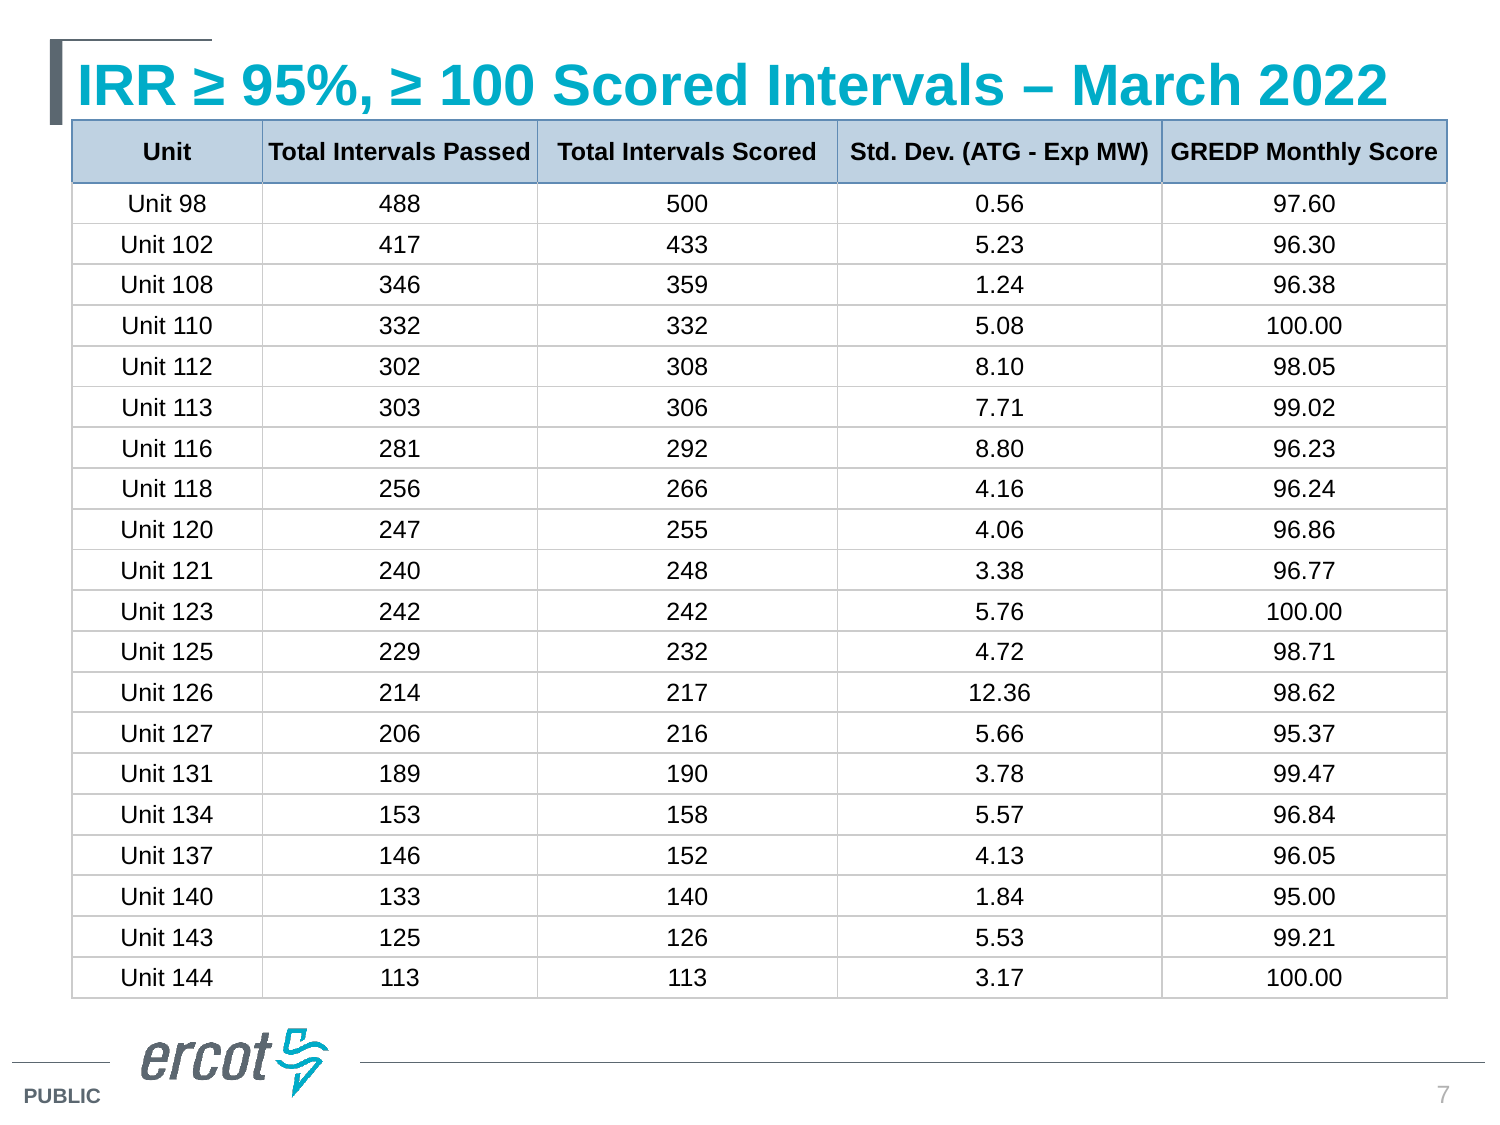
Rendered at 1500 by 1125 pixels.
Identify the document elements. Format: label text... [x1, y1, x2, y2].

table_cell 100.00 [1163, 958, 1446, 997]
table_cell 99.02 [1163, 387, 1446, 426]
table_cell 3.78 [838, 754, 1161, 793]
table_cell 5.76 [838, 591, 1161, 630]
table_cell 242 [538, 591, 837, 630]
table_cell 217 [538, 673, 837, 711]
table_cell 96.24 [1163, 469, 1446, 508]
table_cell 4.13 [838, 836, 1161, 874]
table_cell 96.77 [1163, 550, 1446, 589]
table_cell 153 [263, 795, 537, 834]
table_cell 3.38 [838, 550, 1161, 589]
table_cell 7.71 [838, 387, 1161, 426]
table_cell 332 [538, 306, 837, 345]
table_header GREDP Monthly Score [1163, 121, 1446, 182]
table_cell 0.56 [838, 184, 1161, 223]
table_cell 308 [538, 347, 837, 386]
table_cell 256 [263, 469, 537, 508]
table_cell 97.60 [1163, 184, 1446, 223]
table_cell 126 [538, 917, 837, 956]
table_cell 100.00 [1163, 306, 1446, 345]
table_cell 1.84 [838, 876, 1161, 915]
table_cell 229 [263, 632, 537, 671]
title IRR ≥ 95%, ≥ 100 Scored Intervals – March 2022 [62, 39, 1450, 158]
table_cell Unit 131 [73, 754, 262, 793]
table_cell 96.05 [1163, 836, 1446, 874]
table_cell 247 [263, 510, 537, 549]
table_cell 98.05 [1163, 347, 1446, 386]
table_cell Unit 123 [73, 591, 262, 630]
table_cell 206 [263, 713, 537, 752]
table_cell 8.80 [838, 428, 1161, 467]
table_cell Unit 125 [73, 632, 262, 671]
table_cell 158 [538, 795, 837, 834]
table_cell 96.84 [1163, 795, 1446, 834]
table_cell 99.21 [1163, 917, 1446, 956]
table_cell 4.72 [838, 632, 1161, 671]
table_cell 303 [263, 387, 537, 426]
table_cell Unit 120 [73, 510, 262, 549]
table_cell Unit 102 [73, 224, 262, 263]
table_cell 332 [263, 306, 537, 345]
table_cell 190 [538, 754, 837, 793]
table_cell 8.10 [838, 347, 1161, 386]
table_cell Unit 113 [73, 387, 262, 426]
table_cell 346 [263, 265, 537, 304]
table_cell Unit 108 [73, 265, 262, 304]
table_cell 96.86 [1163, 510, 1446, 549]
table_cell Unit 110 [73, 306, 262, 345]
table_cell Unit 121 [73, 550, 262, 589]
table_cell 5.66 [838, 713, 1161, 752]
table_cell 125 [263, 917, 537, 956]
table_cell 266 [538, 469, 837, 508]
table_header Total Intervals Scored [538, 121, 837, 182]
table_cell Unit 143 [73, 917, 262, 956]
table_cell 214 [263, 673, 537, 711]
slide_number 7 [1412, 1076, 1475, 1112]
table_cell Unit 134 [73, 795, 262, 834]
table_cell 5.08 [838, 306, 1161, 345]
table_cell 100.00 [1163, 591, 1446, 630]
table_cell 306 [538, 387, 837, 426]
table_cell 98.71 [1163, 632, 1446, 671]
table_cell 500 [538, 184, 837, 223]
table_cell Unit 137 [73, 836, 262, 874]
table_cell 189 [263, 754, 537, 793]
table_cell 488 [263, 184, 537, 223]
table_cell 5.57 [838, 795, 1161, 834]
table_cell 96.23 [1163, 428, 1446, 467]
table_cell Unit 140 [73, 876, 262, 915]
table_cell Unit 112 [73, 347, 262, 386]
table_cell 232 [538, 632, 837, 671]
table_cell 113 [263, 958, 537, 997]
table_cell 359 [538, 265, 837, 304]
table_cell 98.62 [1163, 673, 1446, 711]
table_cell 95.37 [1163, 713, 1446, 752]
table_cell 1.24 [838, 265, 1161, 304]
table_cell 281 [263, 428, 537, 467]
table_cell 4.16 [838, 469, 1161, 508]
table_cell Unit 118 [73, 469, 262, 508]
table_cell 302 [263, 347, 537, 386]
table_cell 292 [538, 428, 837, 467]
table_cell 146 [263, 836, 537, 874]
table_cell 216 [538, 713, 837, 752]
table_cell 242 [263, 591, 537, 630]
table_header Std. Dev. (ATG - Exp MW) [838, 121, 1161, 182]
table_cell 140 [538, 876, 837, 915]
table_cell 5.23 [838, 224, 1161, 263]
table_cell 152 [538, 836, 837, 874]
picture [137, 1024, 332, 1100]
table_cell Unit 126 [73, 673, 262, 711]
table_cell 5.53 [838, 917, 1161, 956]
table_cell 4.06 [838, 510, 1161, 549]
table_cell 255 [538, 510, 837, 549]
table_cell 95.00 [1163, 876, 1446, 915]
table_cell 417 [263, 224, 537, 263]
table_cell 133 [263, 876, 537, 915]
table_header Total Intervals Passed [263, 121, 537, 182]
table_cell 96.30 [1163, 224, 1446, 263]
table_cell 433 [538, 224, 837, 263]
table_header Unit [73, 121, 262, 182]
table_cell Unit 127 [73, 713, 262, 752]
table_cell Unit 116 [73, 428, 262, 467]
table_cell 3.17 [838, 958, 1161, 997]
table_cell 240 [263, 550, 537, 589]
table_cell 12.36 [838, 673, 1161, 711]
table_cell 99.47 [1163, 754, 1446, 793]
table_cell 113 [538, 958, 837, 997]
table_cell Unit 144 [73, 958, 262, 997]
table_cell 248 [538, 550, 837, 589]
table_cell 96.38 [1163, 265, 1446, 304]
table_cell Unit 98 [73, 184, 262, 223]
